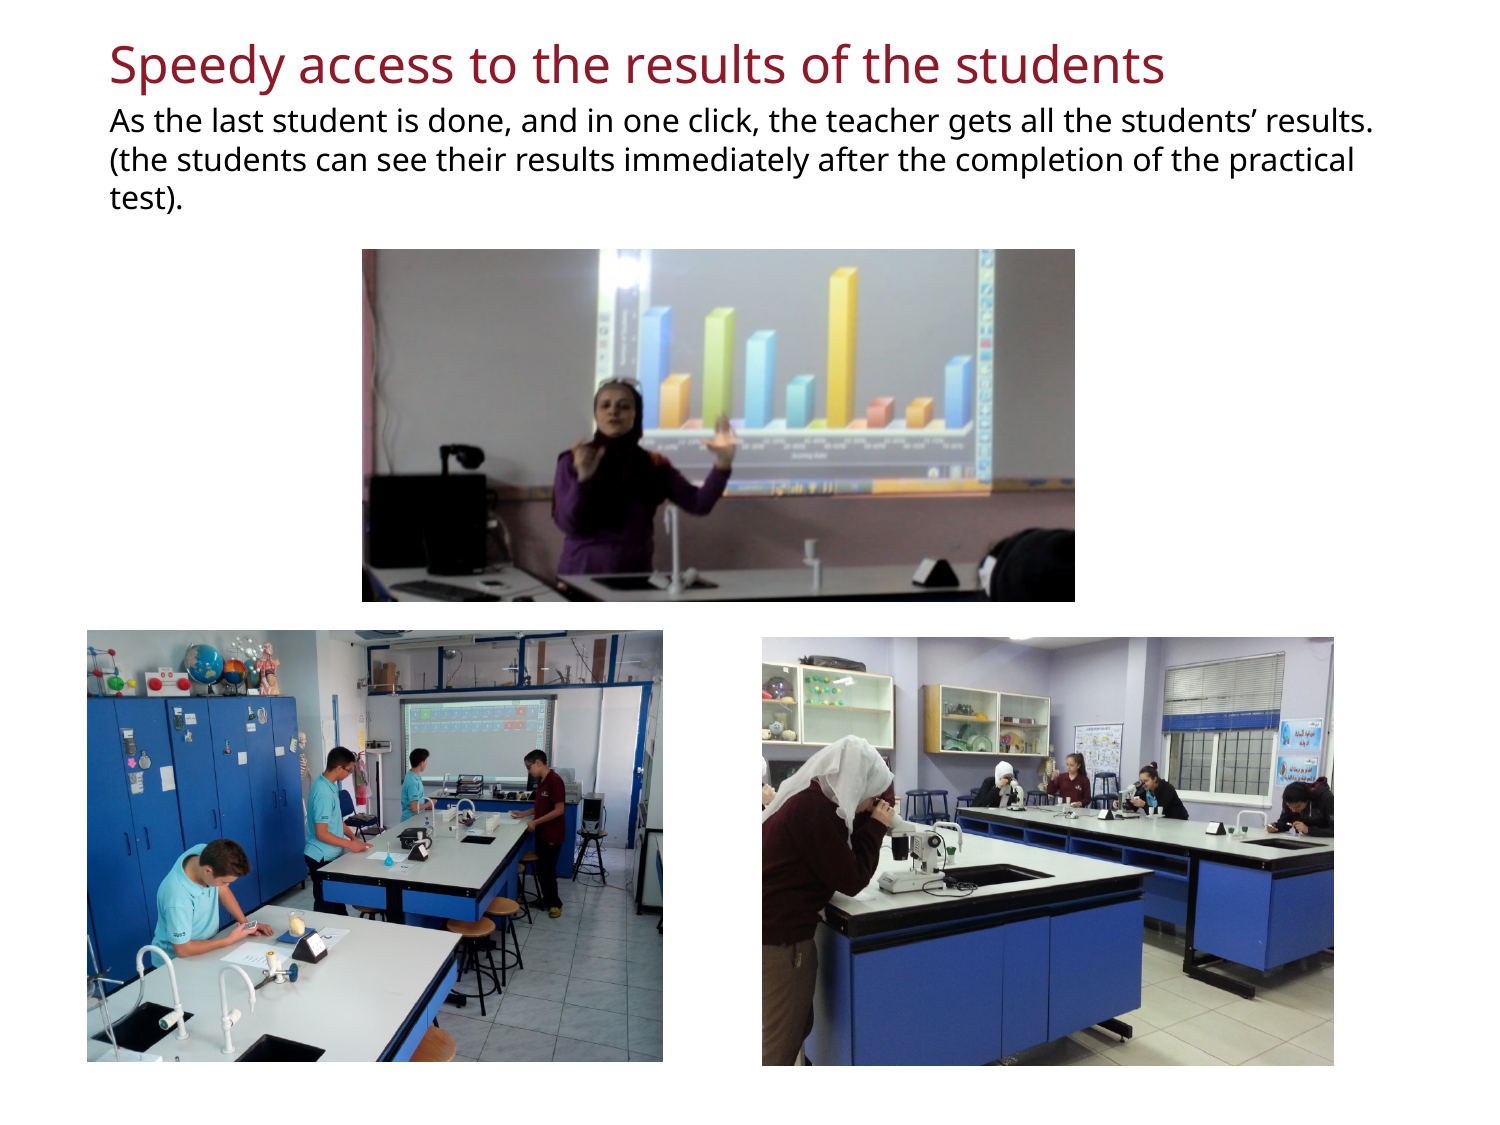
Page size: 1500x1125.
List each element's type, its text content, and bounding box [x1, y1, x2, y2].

picture [87, 630, 663, 1062]
list Speedy access to the results of the students As the last student is done, and in one click, the teacher gets all the students’ results. (the students can see their results immediately after the completion of the practical test). [75, 24, 1425, 225]
picture [762, 637, 1334, 1066]
picture [362, 249, 1076, 602]
